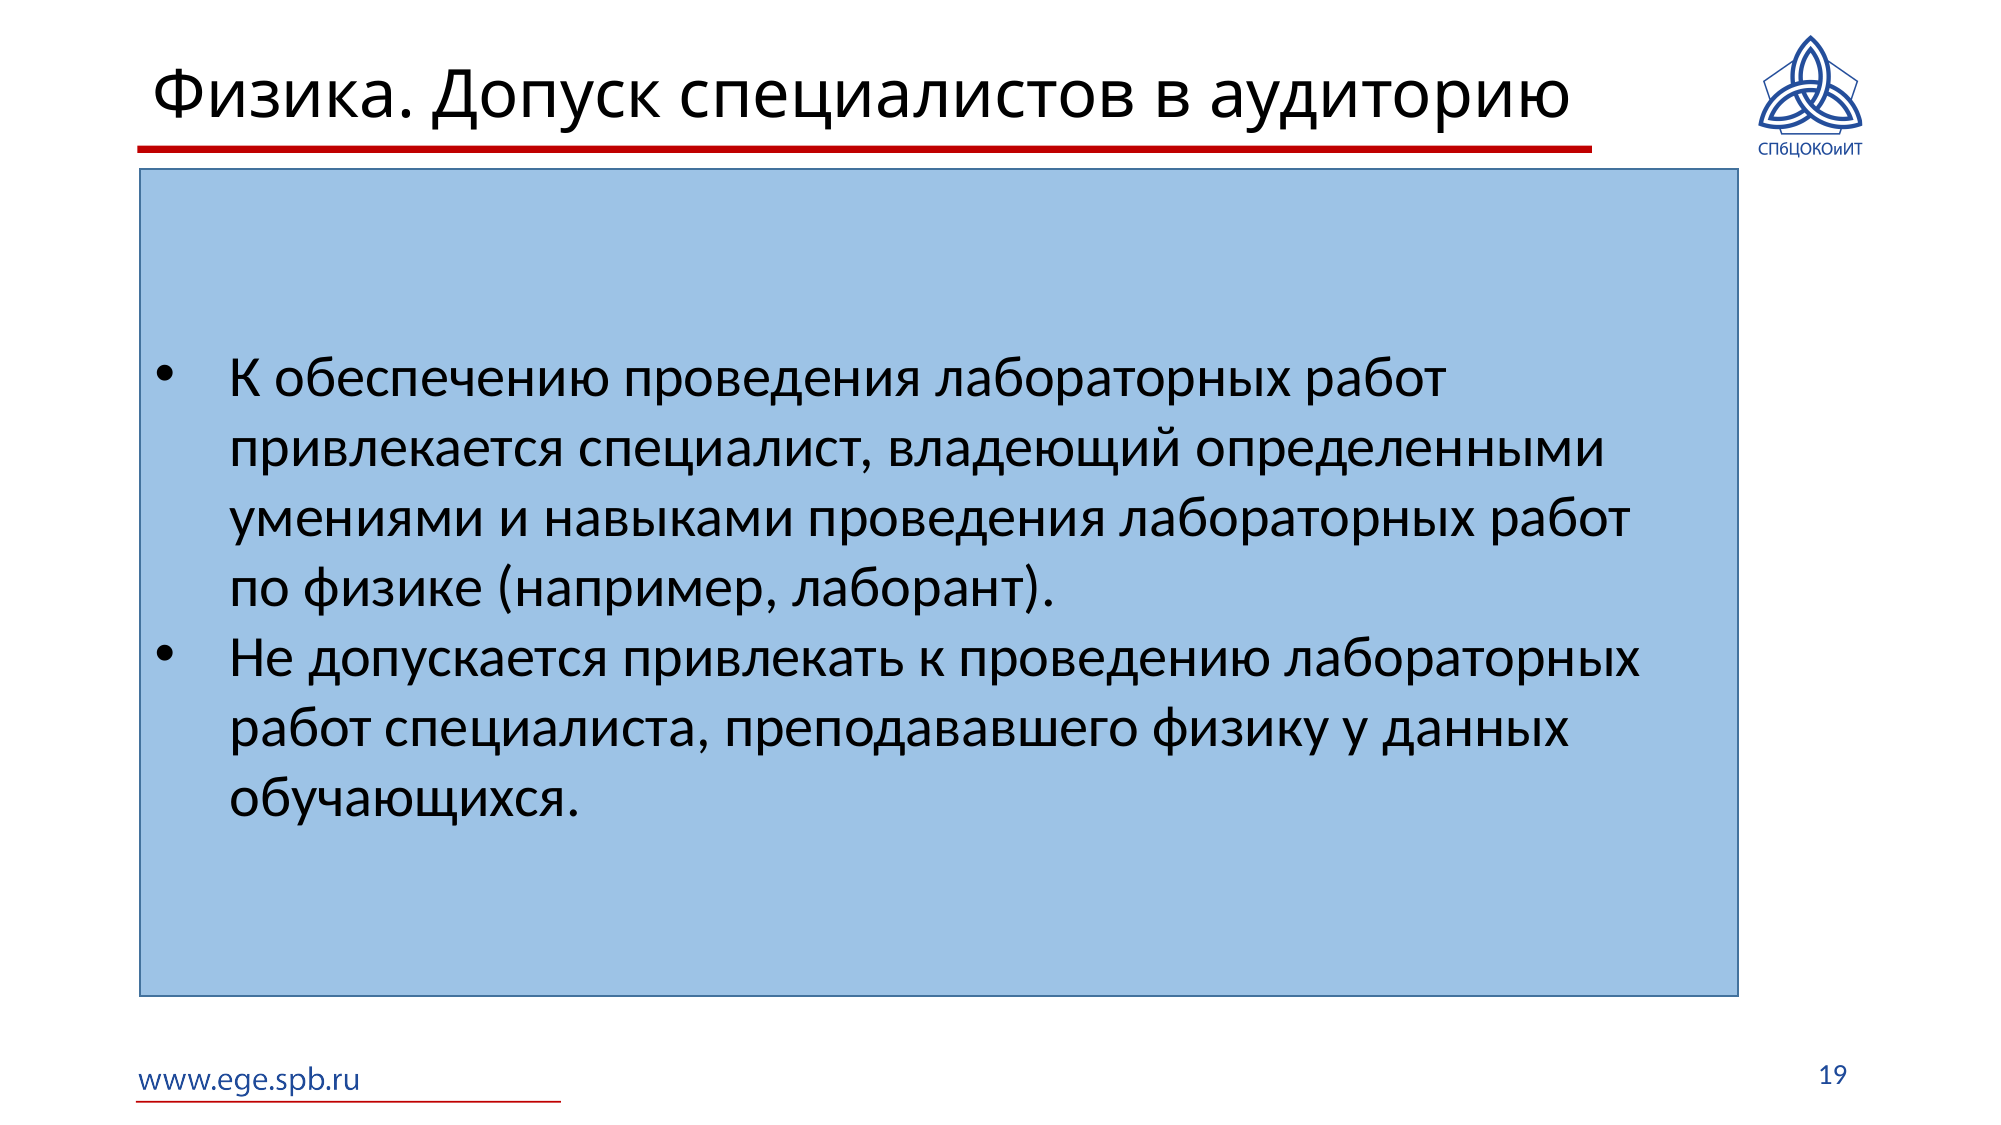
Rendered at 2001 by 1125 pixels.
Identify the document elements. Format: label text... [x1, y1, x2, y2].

title Физика. Допуск специалистов в аудиторию [137, 35, 1863, 156]
text_box К обеспечению проведения лабораторных работ привлекается специалист, владеющий определенными умениями и навыками проведения лабораторных работ по физике (например, лаборант). Не допускается привлекать к проведению лабораторных работ специалиста, преподававшего физику у данных обучающихся. [139, 168, 1739, 997]
slide_number 19 [1412, 1042, 1863, 1103]
